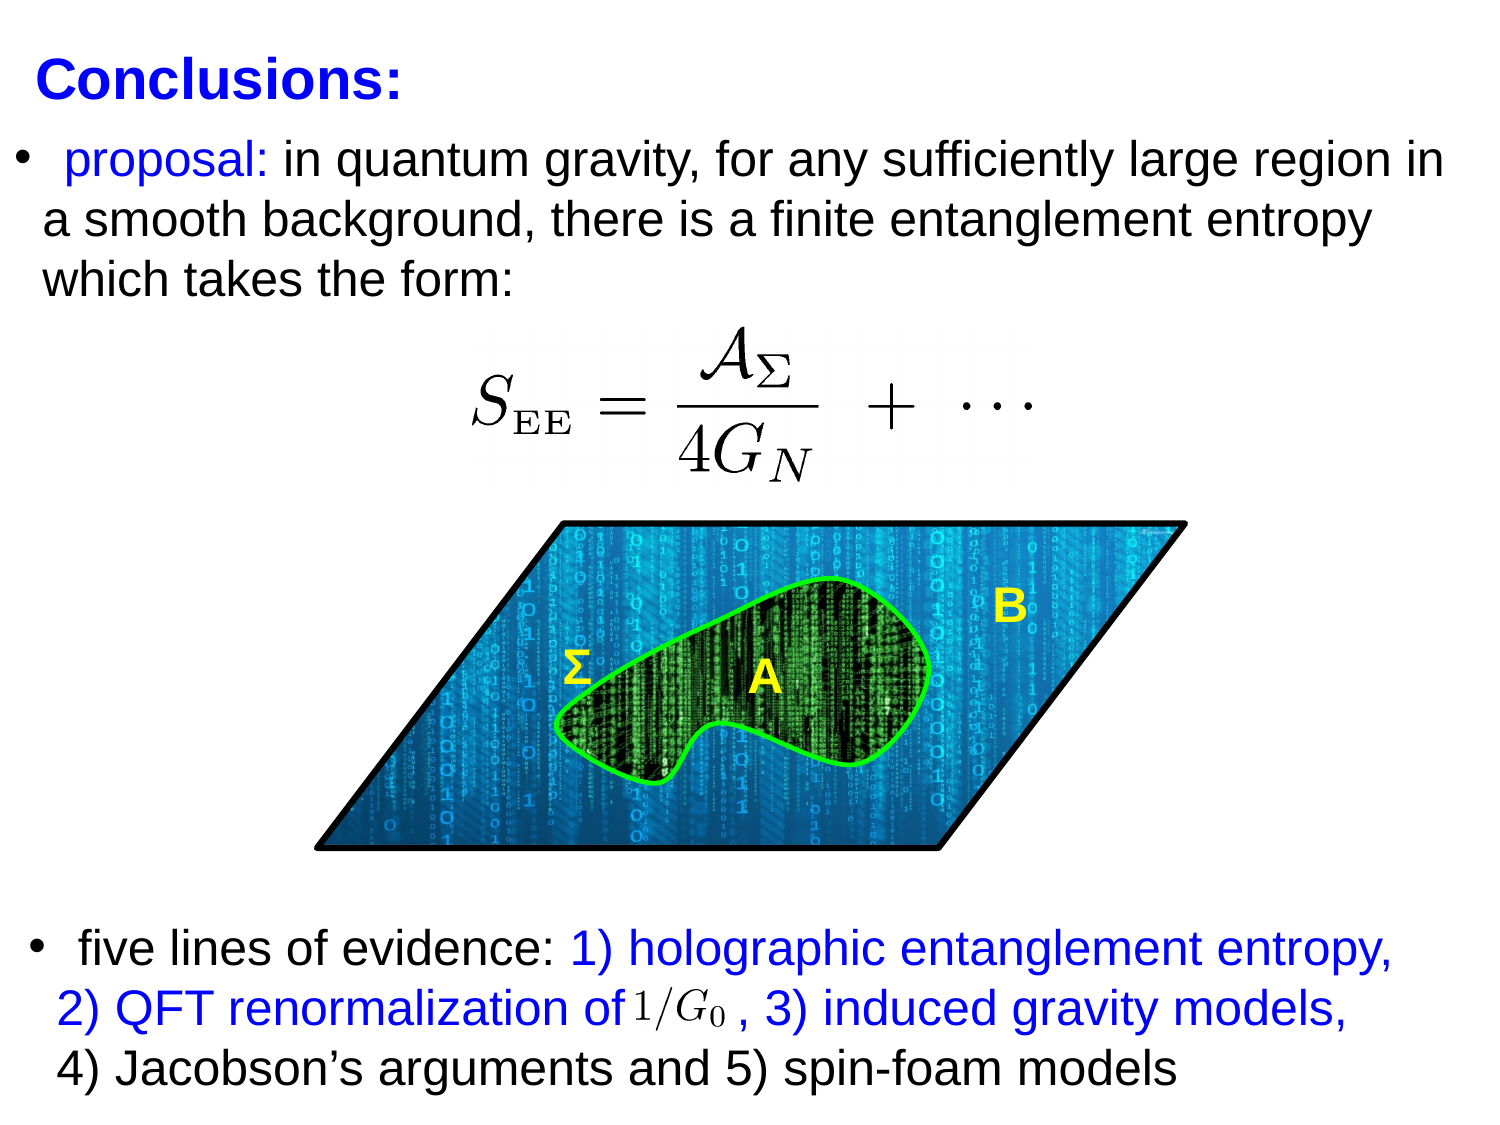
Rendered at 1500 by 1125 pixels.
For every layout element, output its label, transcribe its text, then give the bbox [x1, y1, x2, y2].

text_box proposal: in quantum gravity, for any sufficiently large region in a smooth background, there is a finite entanglement entropy which takes the form: [0, 118, 1461, 314]
text_box Conclusions: [20, 33, 419, 118]
picture [634, 986, 725, 1034]
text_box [316, 523, 1186, 849]
text_box five lines of evidence: 1) holographic entanglement entropy, 2) QFT renormalization of , 3) induced gravity models, 4) Jacobson’s arguments and 5) spin-foam models [13, 907, 1423, 1103]
picture [471, 324, 1034, 484]
